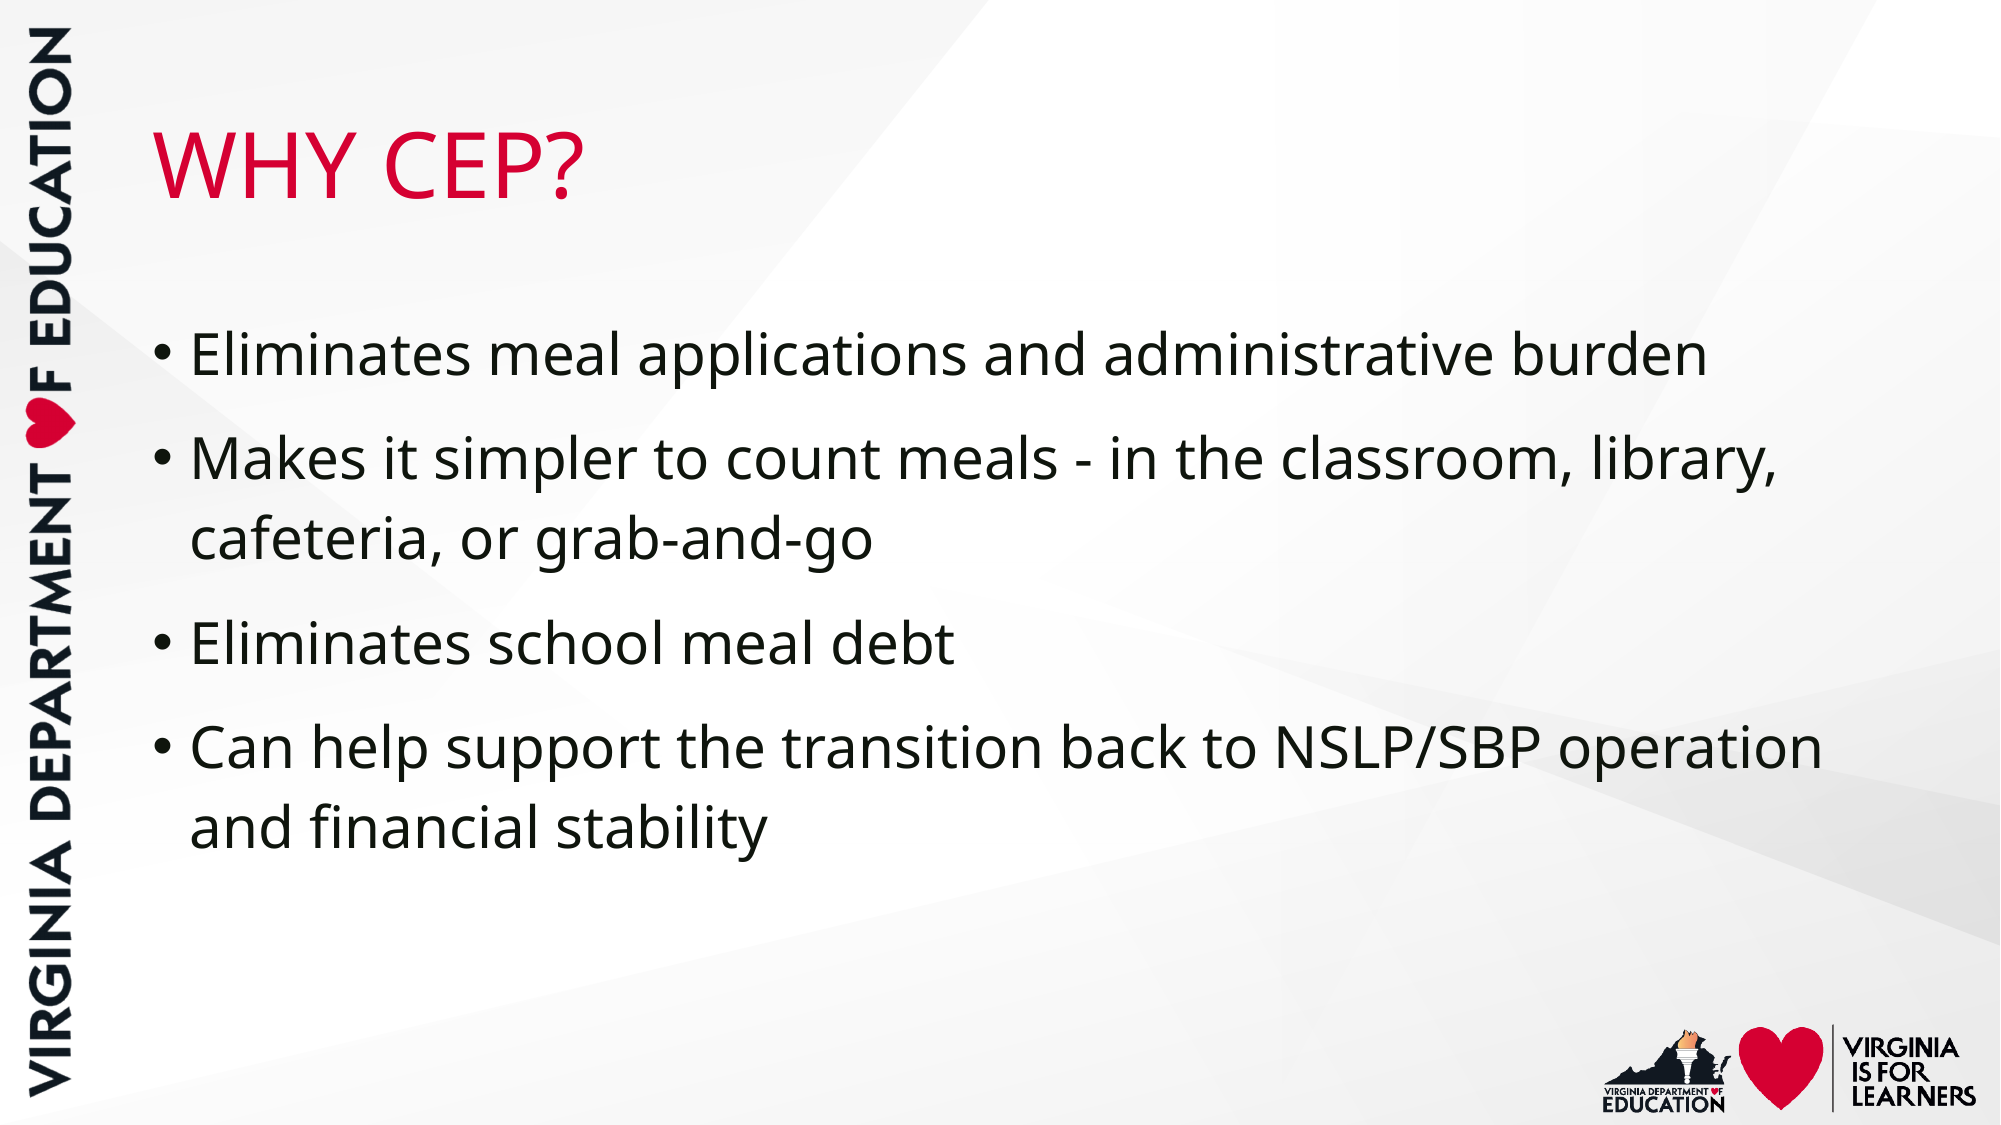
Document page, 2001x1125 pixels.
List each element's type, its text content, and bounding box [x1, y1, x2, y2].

list Eliminates meal applications and administrative burden Makes it simpler to count meals - in the classroom, library, cafeteria, or grab-and-go Eliminates school meal debt Can help support the transition back to NSLP/SBP operation and financial stability [137, 299, 1863, 1014]
title WHY CEP? [137, 59, 1863, 278]
picture [0, 0, 2000, 1125]
